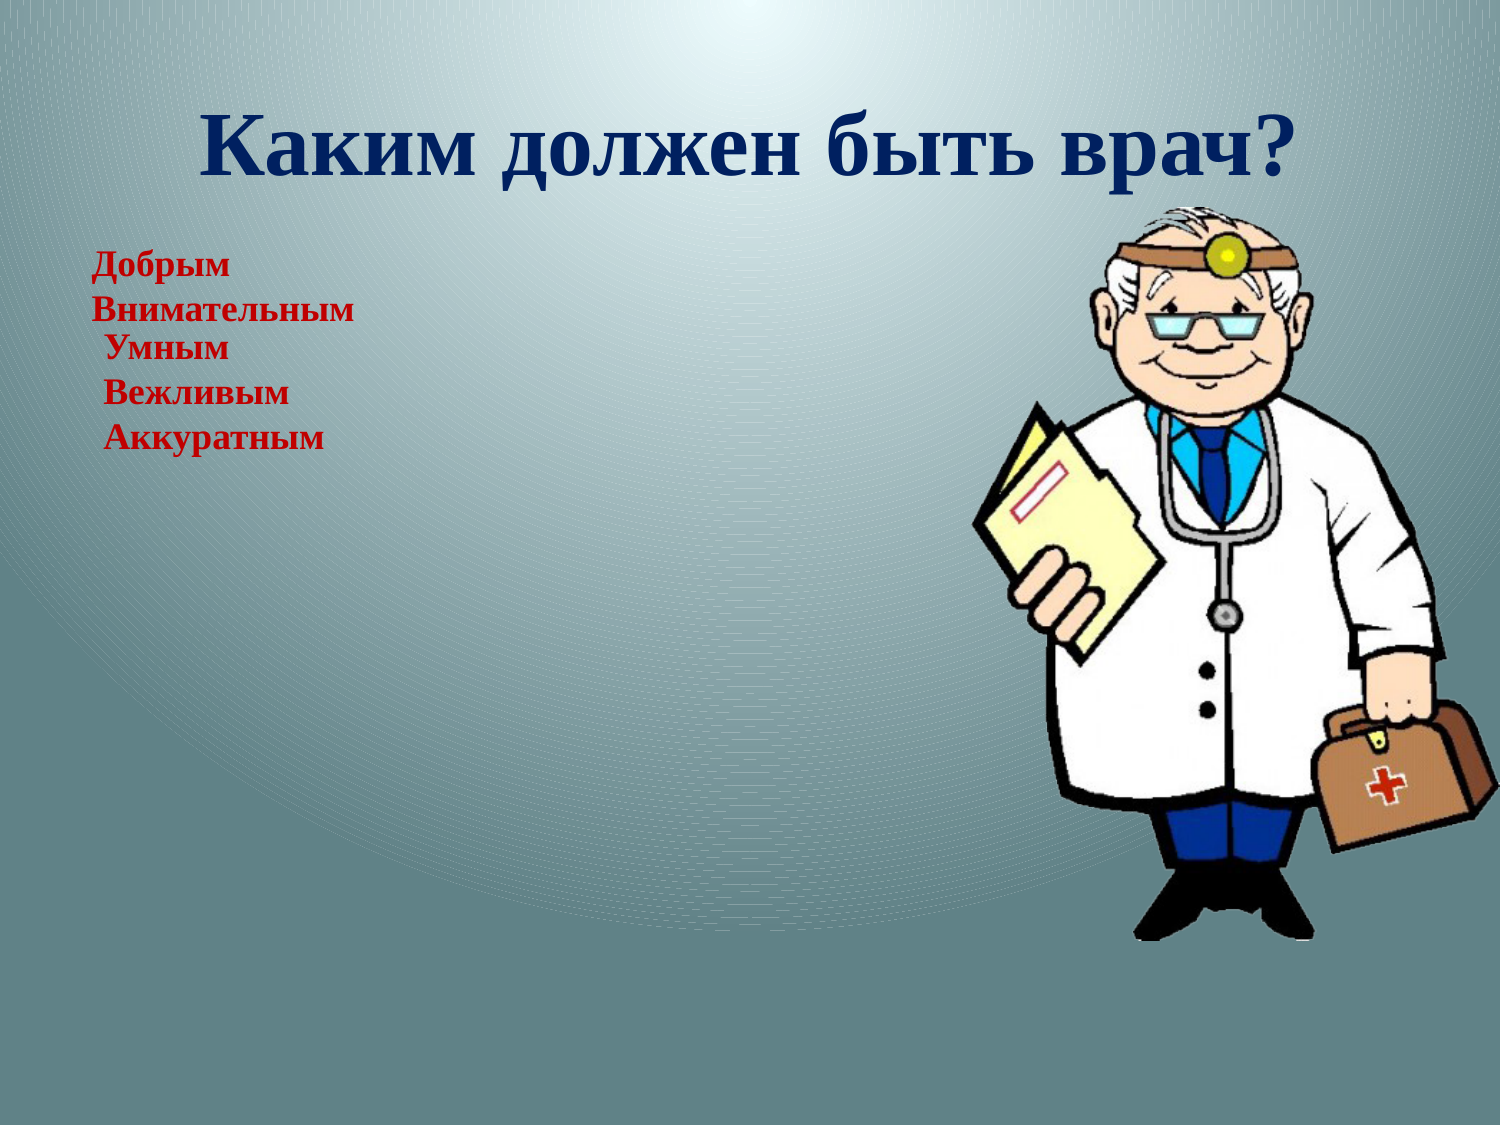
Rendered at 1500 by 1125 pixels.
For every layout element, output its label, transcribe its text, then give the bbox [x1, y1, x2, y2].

text_box Добрым Внимательным [76, 231, 965, 337]
text_box Умным Вежливым Аккуратным [88, 314, 965, 464]
title Каким должен быть врач? [74, 44, 1426, 233]
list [970, 207, 1500, 941]
